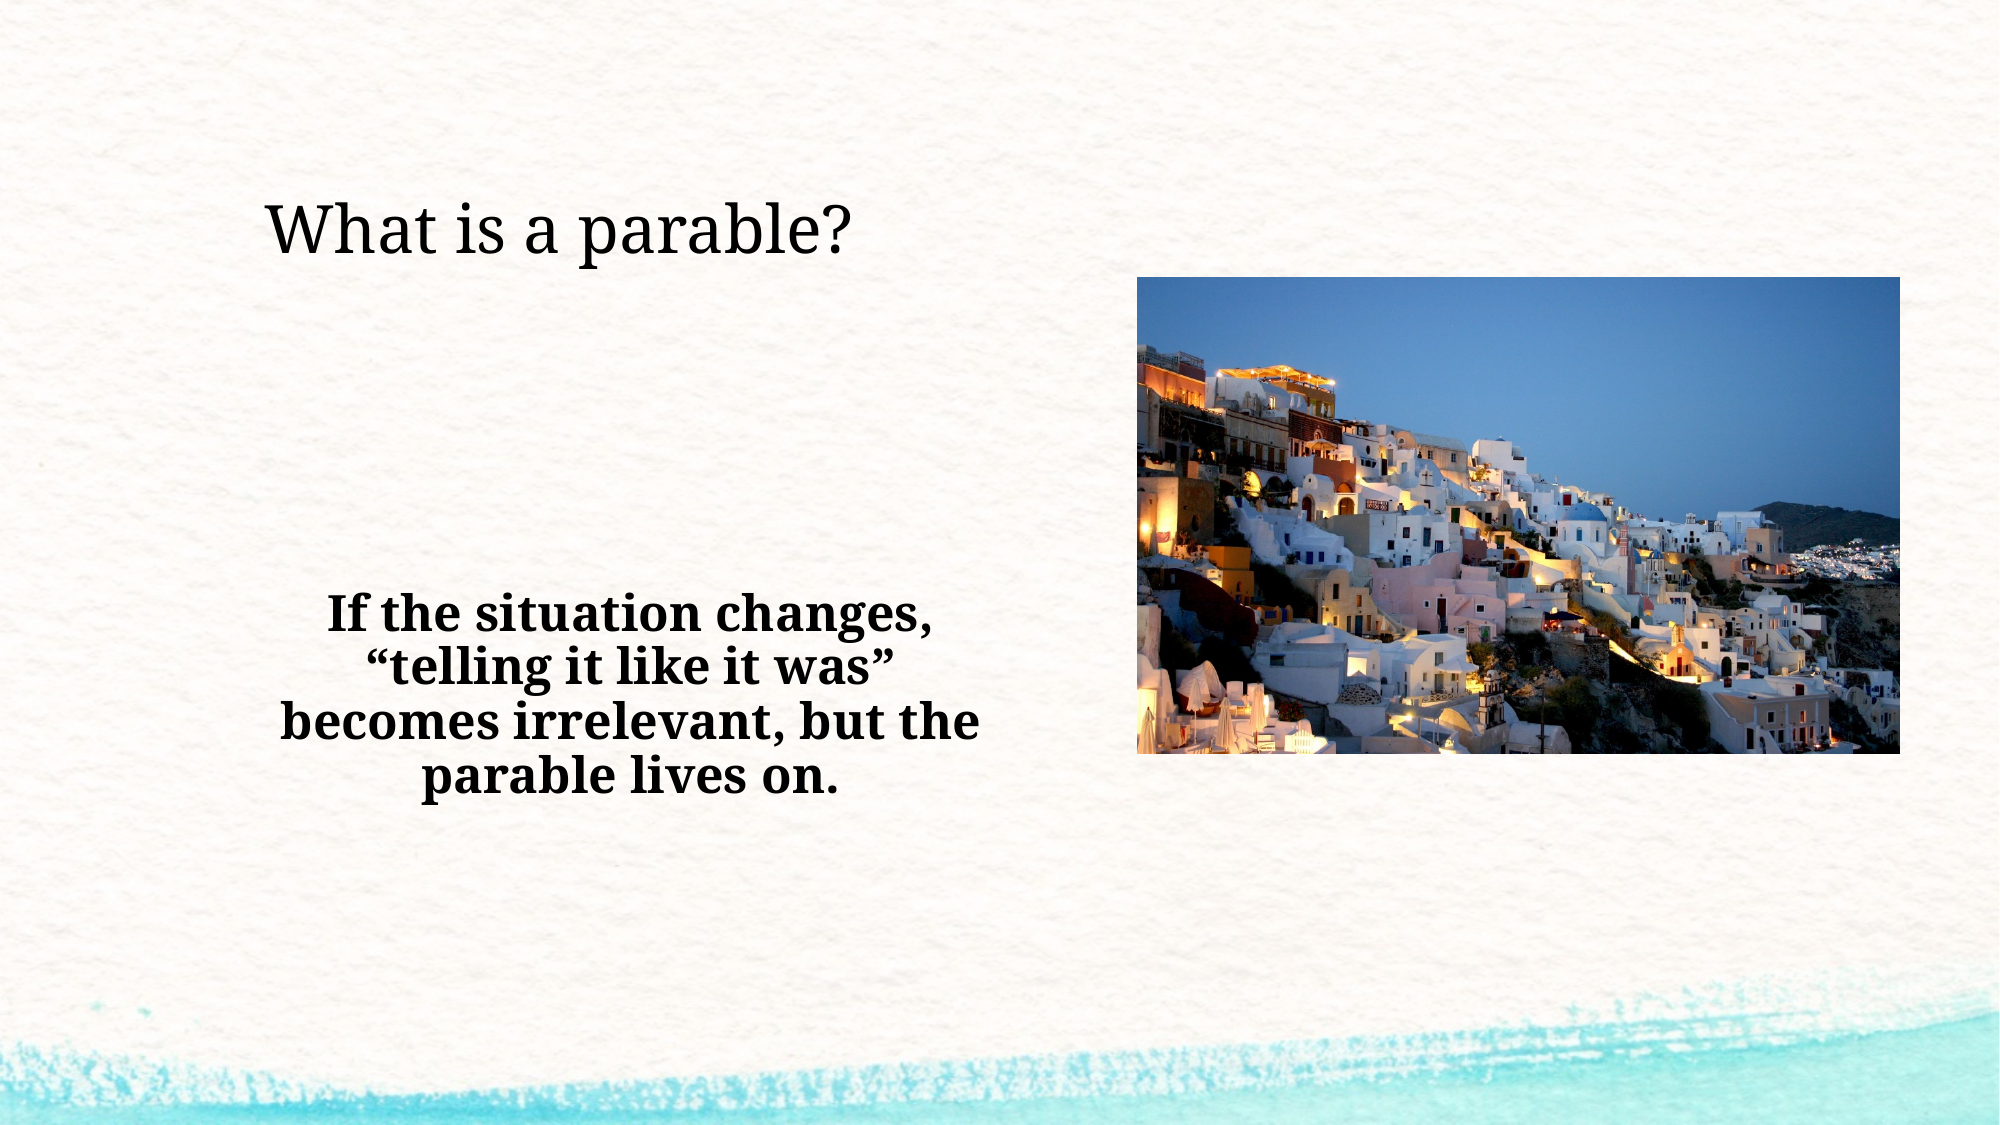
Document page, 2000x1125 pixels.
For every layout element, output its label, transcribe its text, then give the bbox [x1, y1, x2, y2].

title What is a parable? [249, 87, 1825, 275]
list If the situation changes, “telling it like it was” becomes irrelevant, but the parable lives on. [249, 299, 1012, 988]
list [1137, 277, 1900, 754]
picture [0, 0, 2000, 1125]
